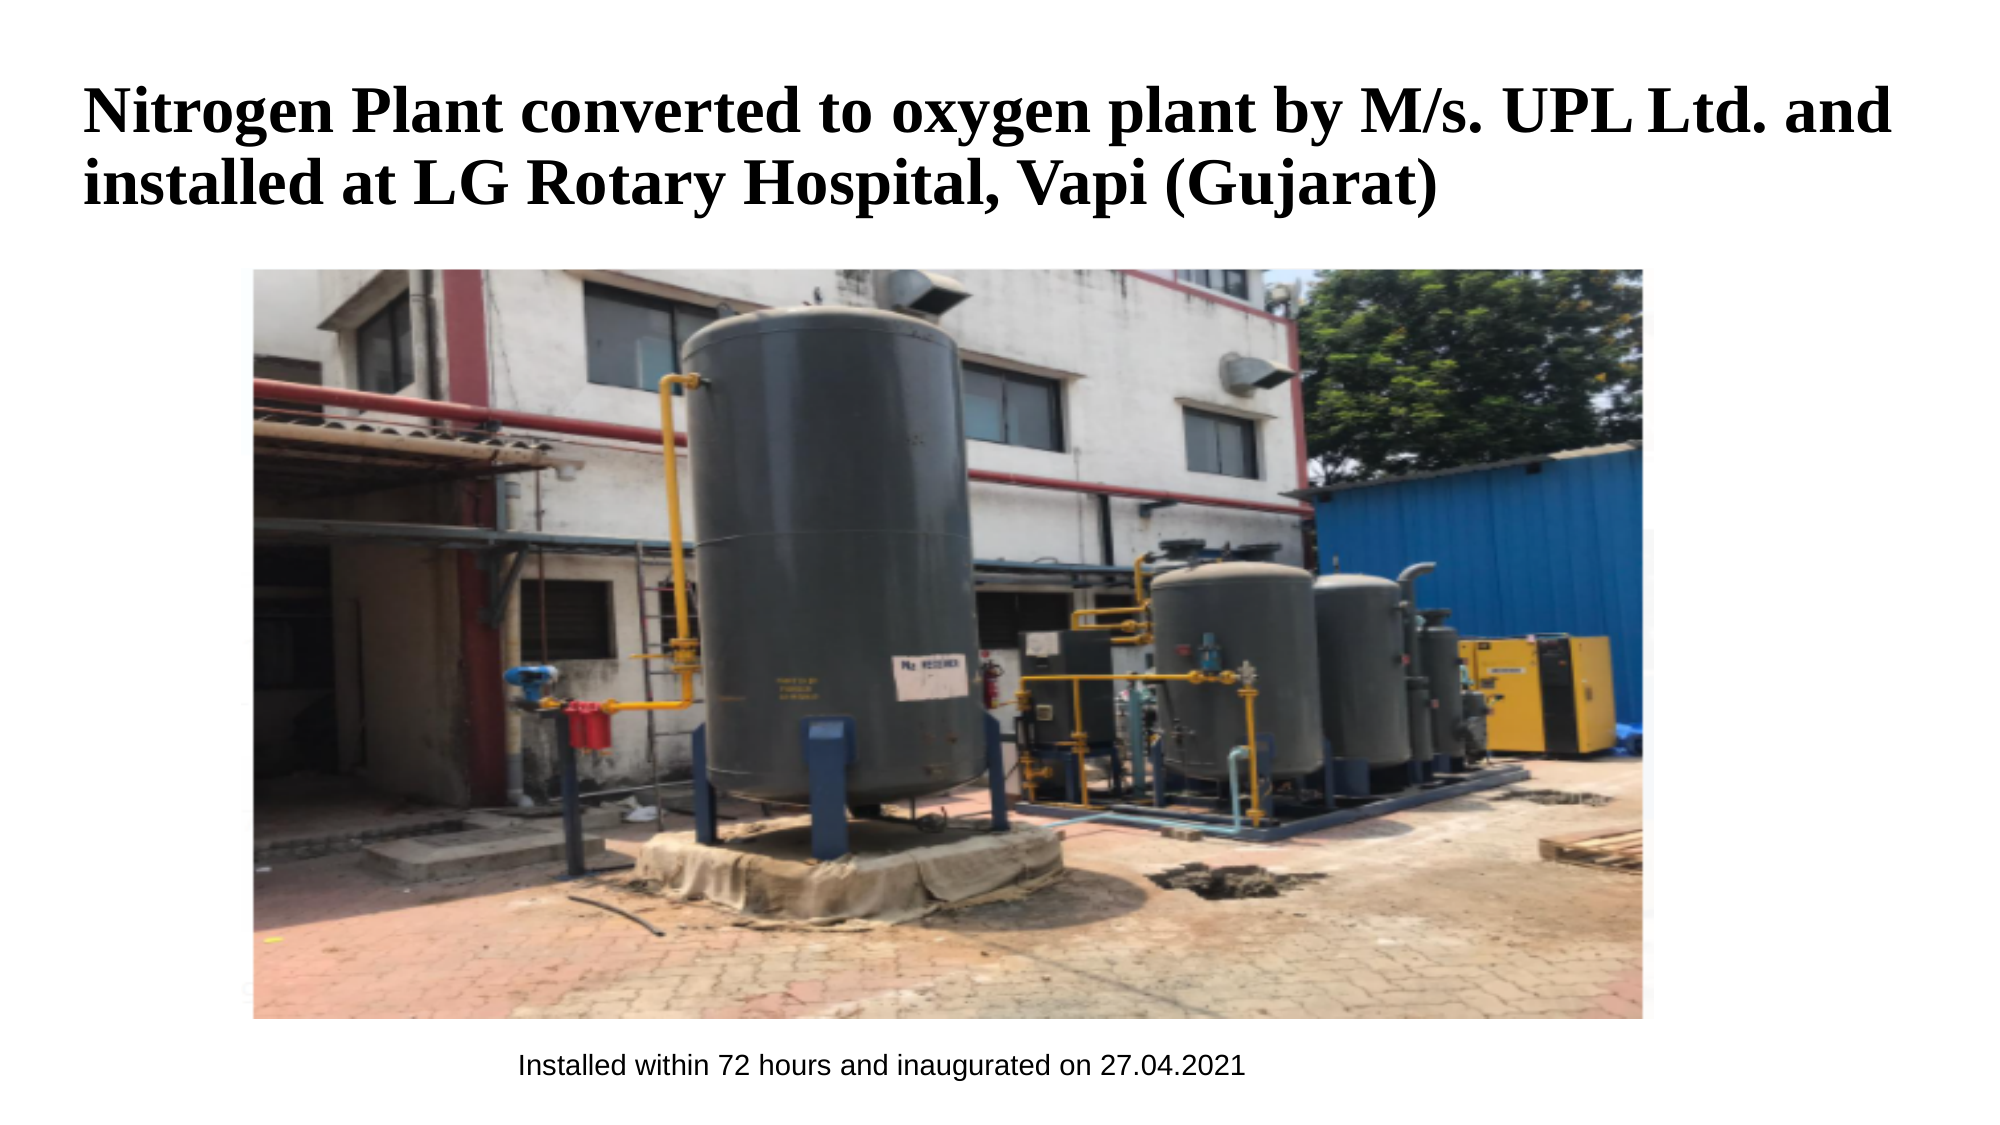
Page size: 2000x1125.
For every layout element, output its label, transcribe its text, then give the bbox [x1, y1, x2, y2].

text_box Installed within 72 hours and inaugurated on 27.04.2021 [503, 1038, 1791, 1089]
picture [241, 268, 1655, 1019]
text_box Nitrogen Plant converted to oxygen plant by M/s. UPL Ltd. and installed at LG Rotary Hospital, Vapi (Gujarat) [68, 106, 1980, 188]
